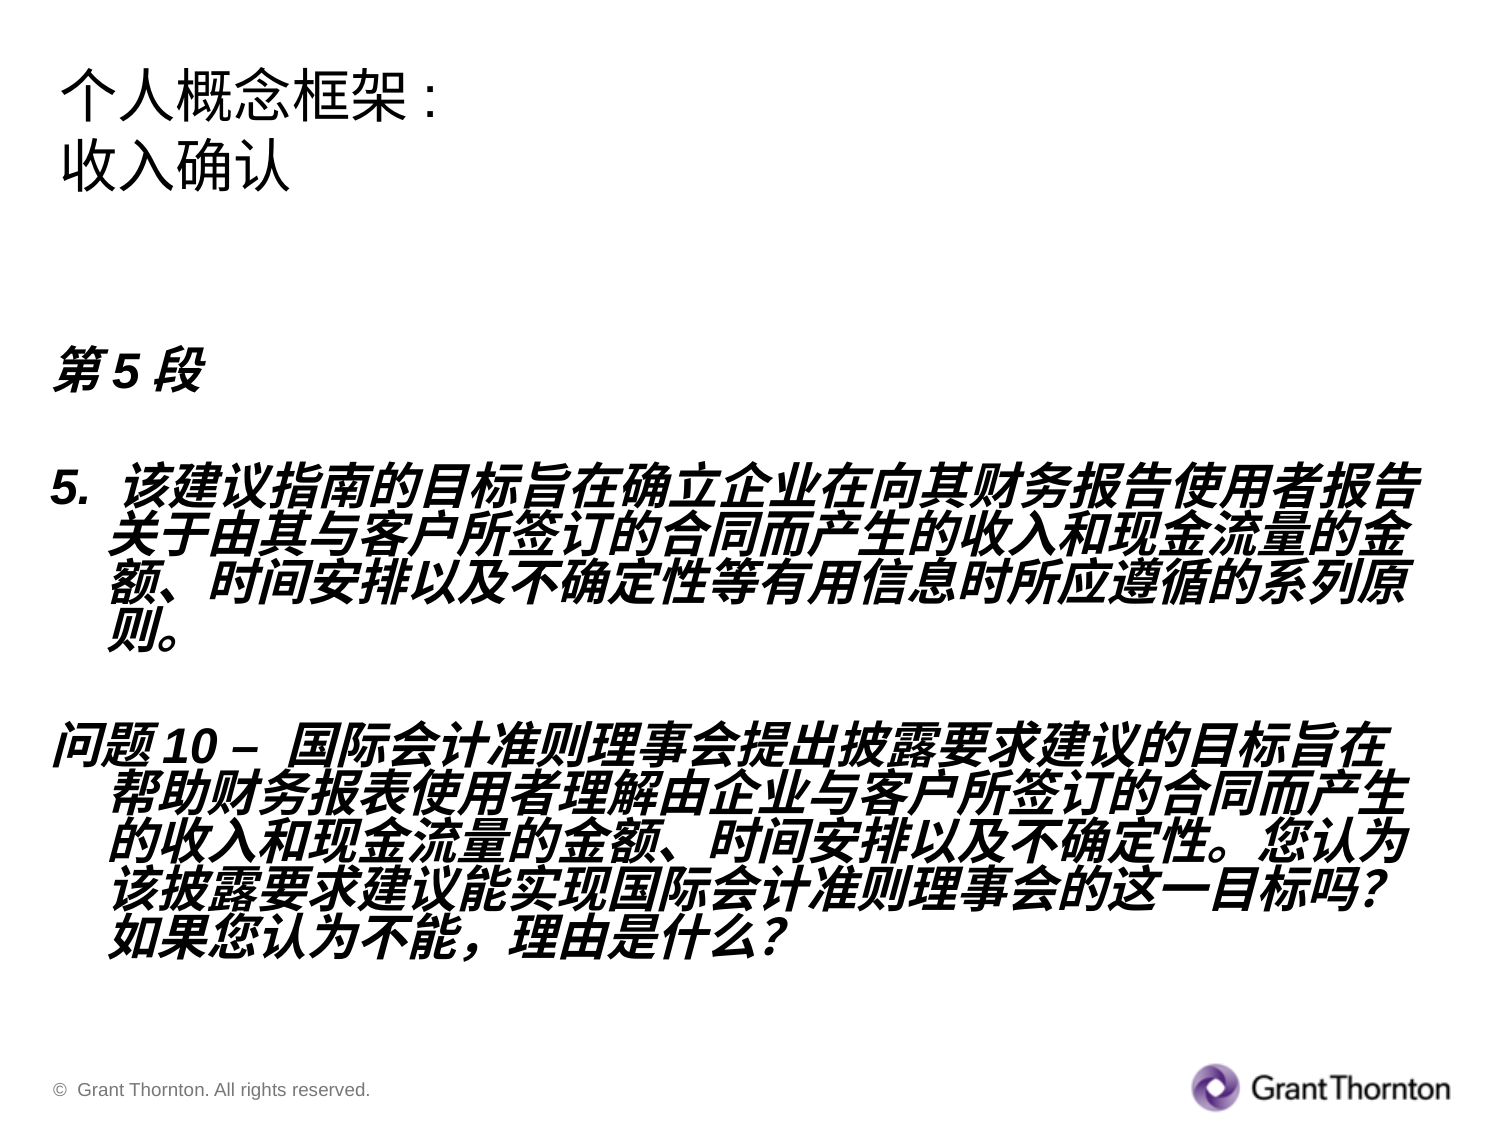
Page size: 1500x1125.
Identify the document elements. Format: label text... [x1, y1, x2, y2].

list 第5段 5. 该建议指南的目标旨在确立企业在向其财务报告使用者报告关于由其与客户所签订的合同而产生的收入和现金流量的金额、时间安排以及不确定性等有用信息时所应遵循的系列原则。 问题10 – 国际会计准则理事会提出披露要求建议的目标旨在帮助财务报表使用者理解由企业与客户所签订的合同而产生的收入和现金流量的金额、时间安排以及不确定性。您认为该披露要求建议能实现国际会计准则理事会的这一目标吗？如果您认为不能，理由是什么？ [49, 349, 1432, 1039]
title 个人概念框架: 收入确认 [58, 58, 1442, 296]
picture [0, 1053, 1500, 1125]
